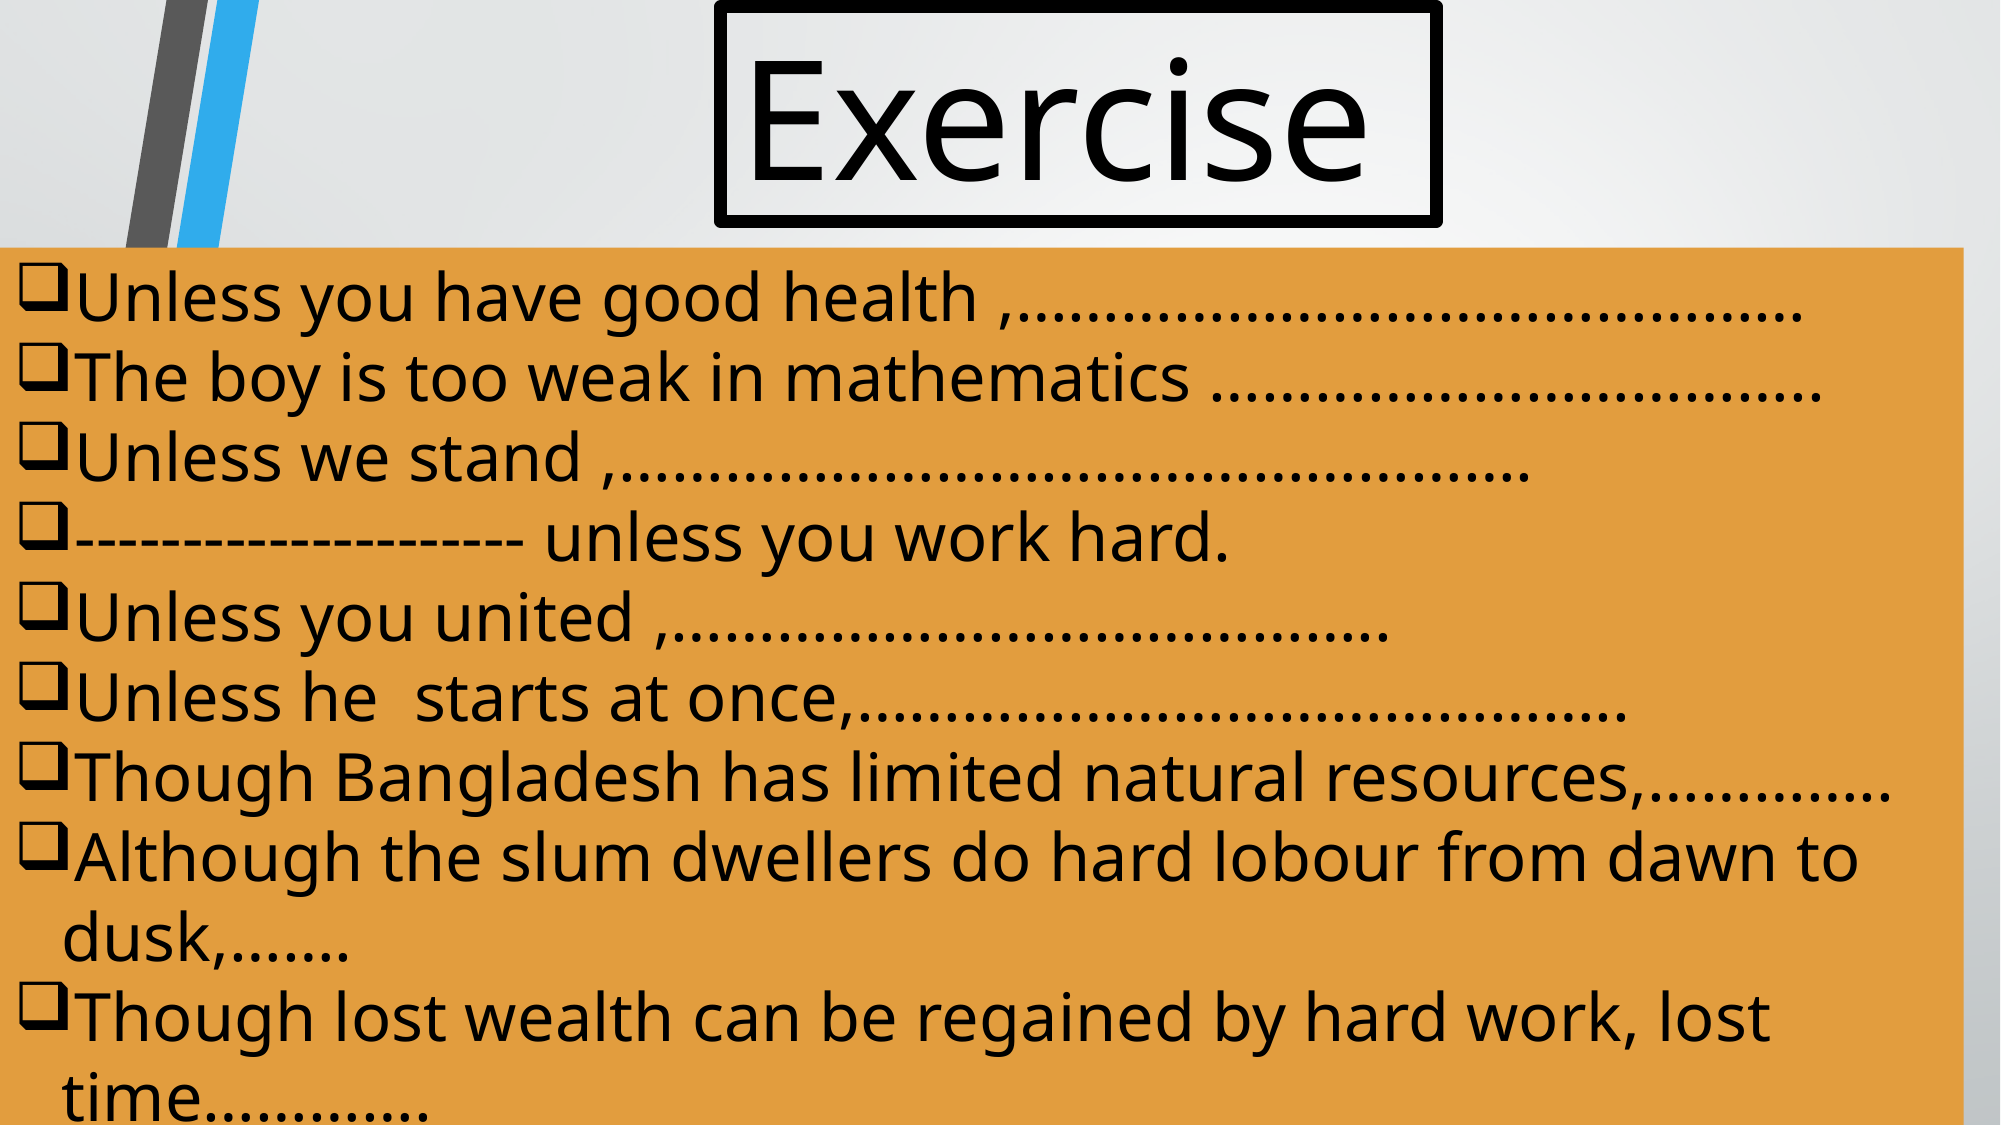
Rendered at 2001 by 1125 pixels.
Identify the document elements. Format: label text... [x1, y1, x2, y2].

text_box Unless you have good health ,……………………………………… The boy is too weak in mathematics …………………………….. Unless we stand ,……………………………………………. --------------------- unless you work hard. Unless you united ,………………………………….. Unless he starts at once,…………………………………….. Though Bangladesh has limited natural resources,………….. Although the slum dwellers do hard lobour from dawn to dusk,……. Though lost wealth can be regained by hard work, lost time…………. …………though he did not do hard labour. [0, 247, 1964, 1125]
text_box Exercise [720, 6, 1437, 222]
